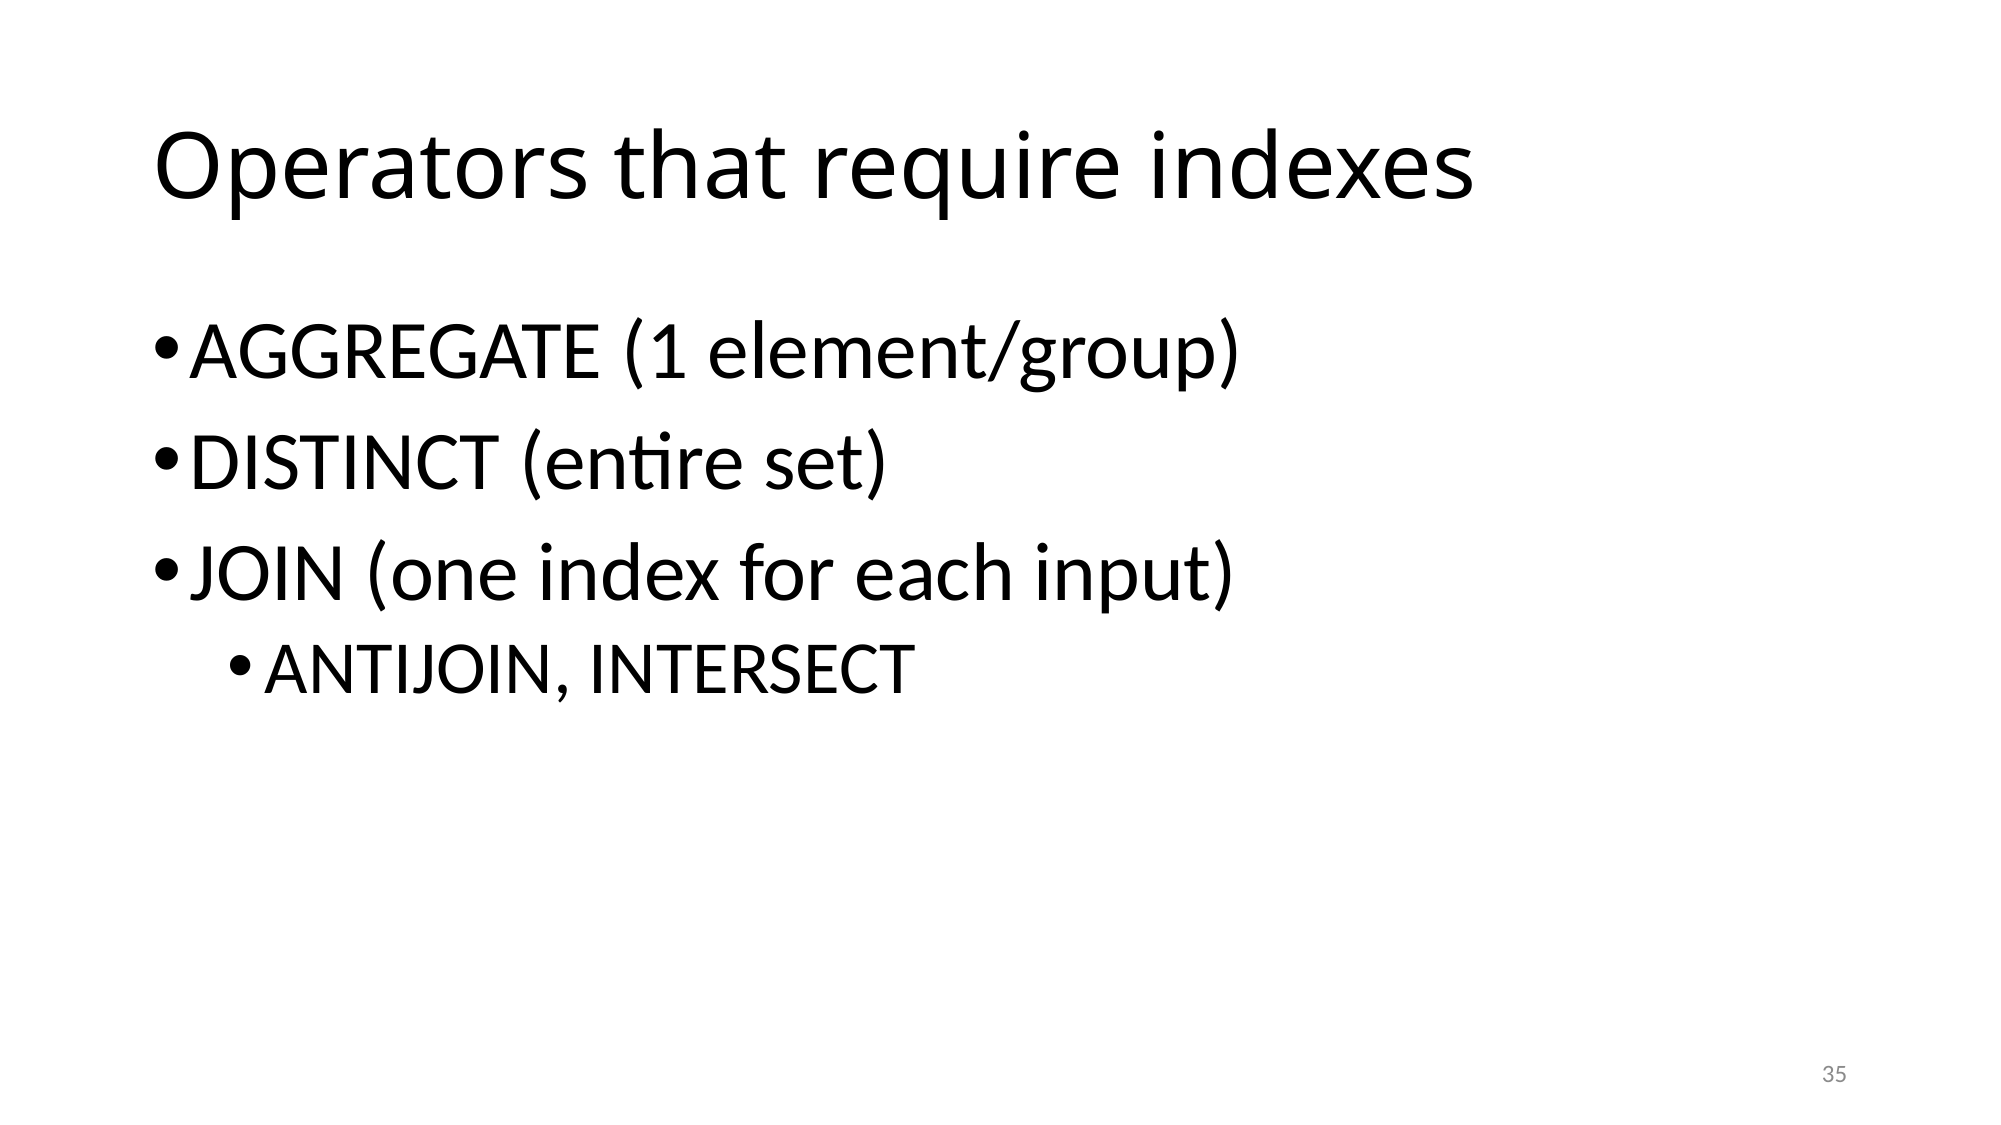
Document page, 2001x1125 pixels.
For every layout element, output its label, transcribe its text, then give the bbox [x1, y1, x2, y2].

list AGGREGATE (1 element/group) DISTINCT (entire set) JOIN (one index for each input) ANTIJOIN, INTERSECT [137, 299, 1863, 1014]
slide_number 35 [1798, 1042, 1863, 1103]
title Operators that require indexes [137, 59, 1863, 278]
